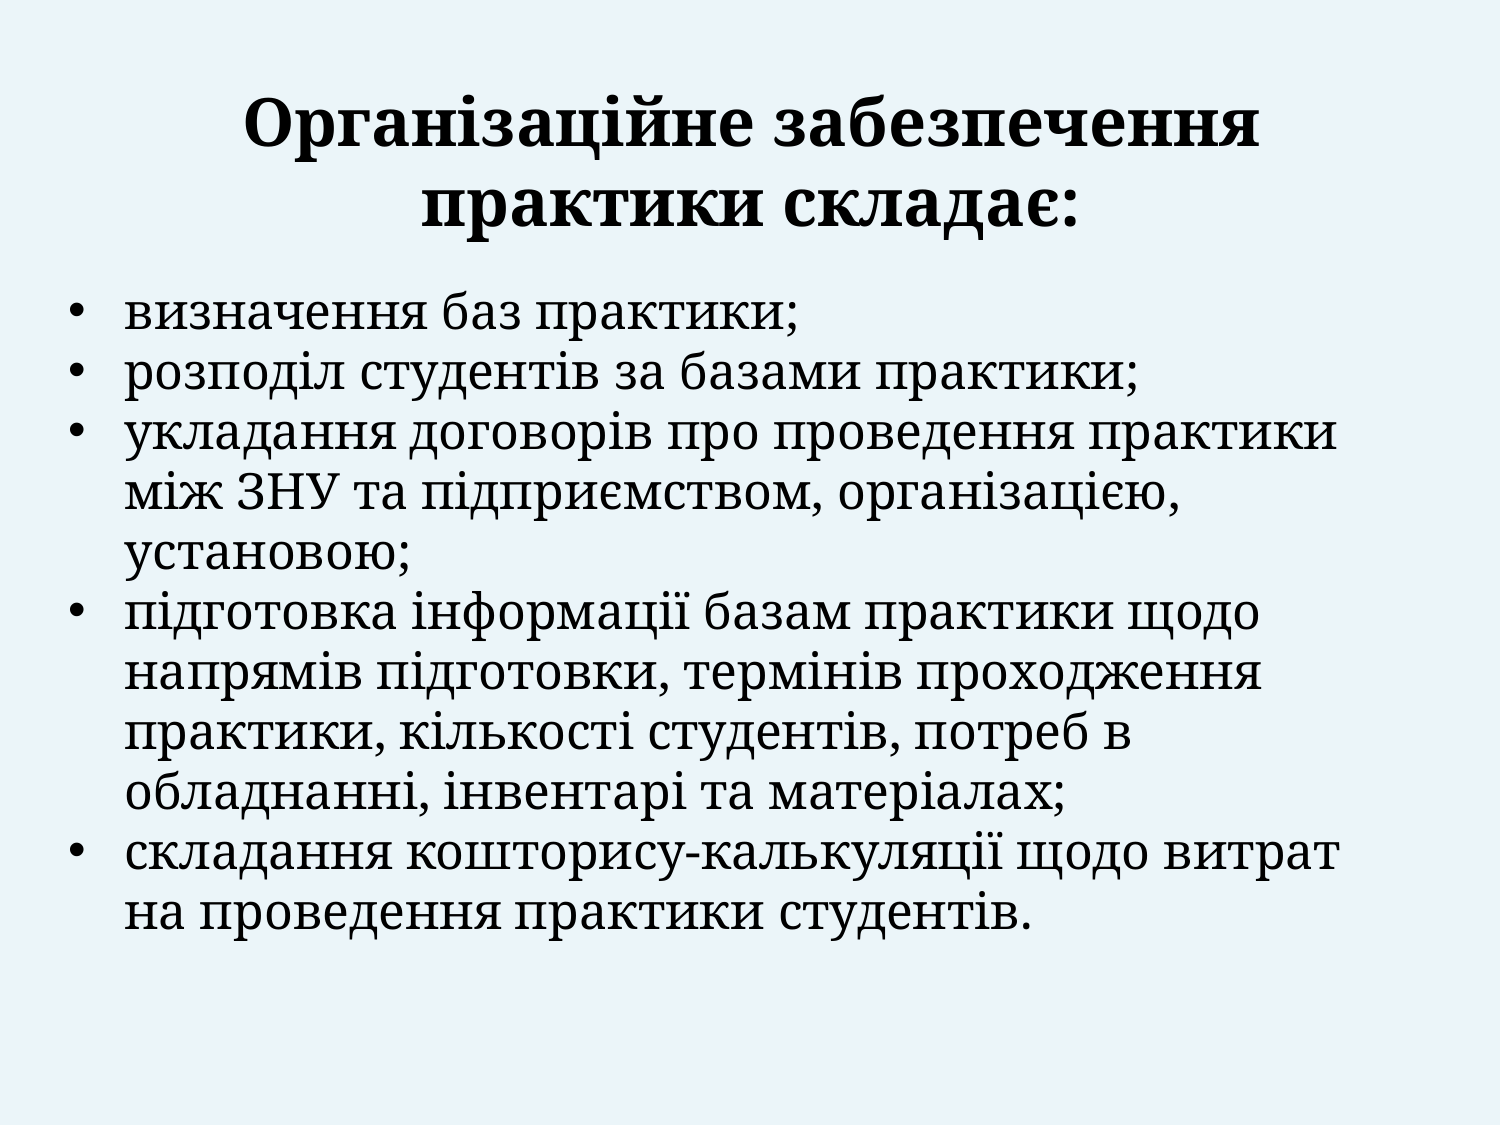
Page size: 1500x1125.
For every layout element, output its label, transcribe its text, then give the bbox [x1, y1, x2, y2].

title Організаційне забезпечення практики складає: [76, 66, 1427, 254]
list визначення баз практики; розподіл студентів за базами практики; укладання договорів про проведення практики між ЗНУ та підприємством, організацією, установою; підготовка інформації базам практики щодо напрямів підготовки, термінів проходження практики, кількості студентів, потреб в обладнанні, інвентарі та матеріалах; складання кошторису-калькуляції щодо витрат на проведення практики студентів. [53, 290, 1432, 1016]
